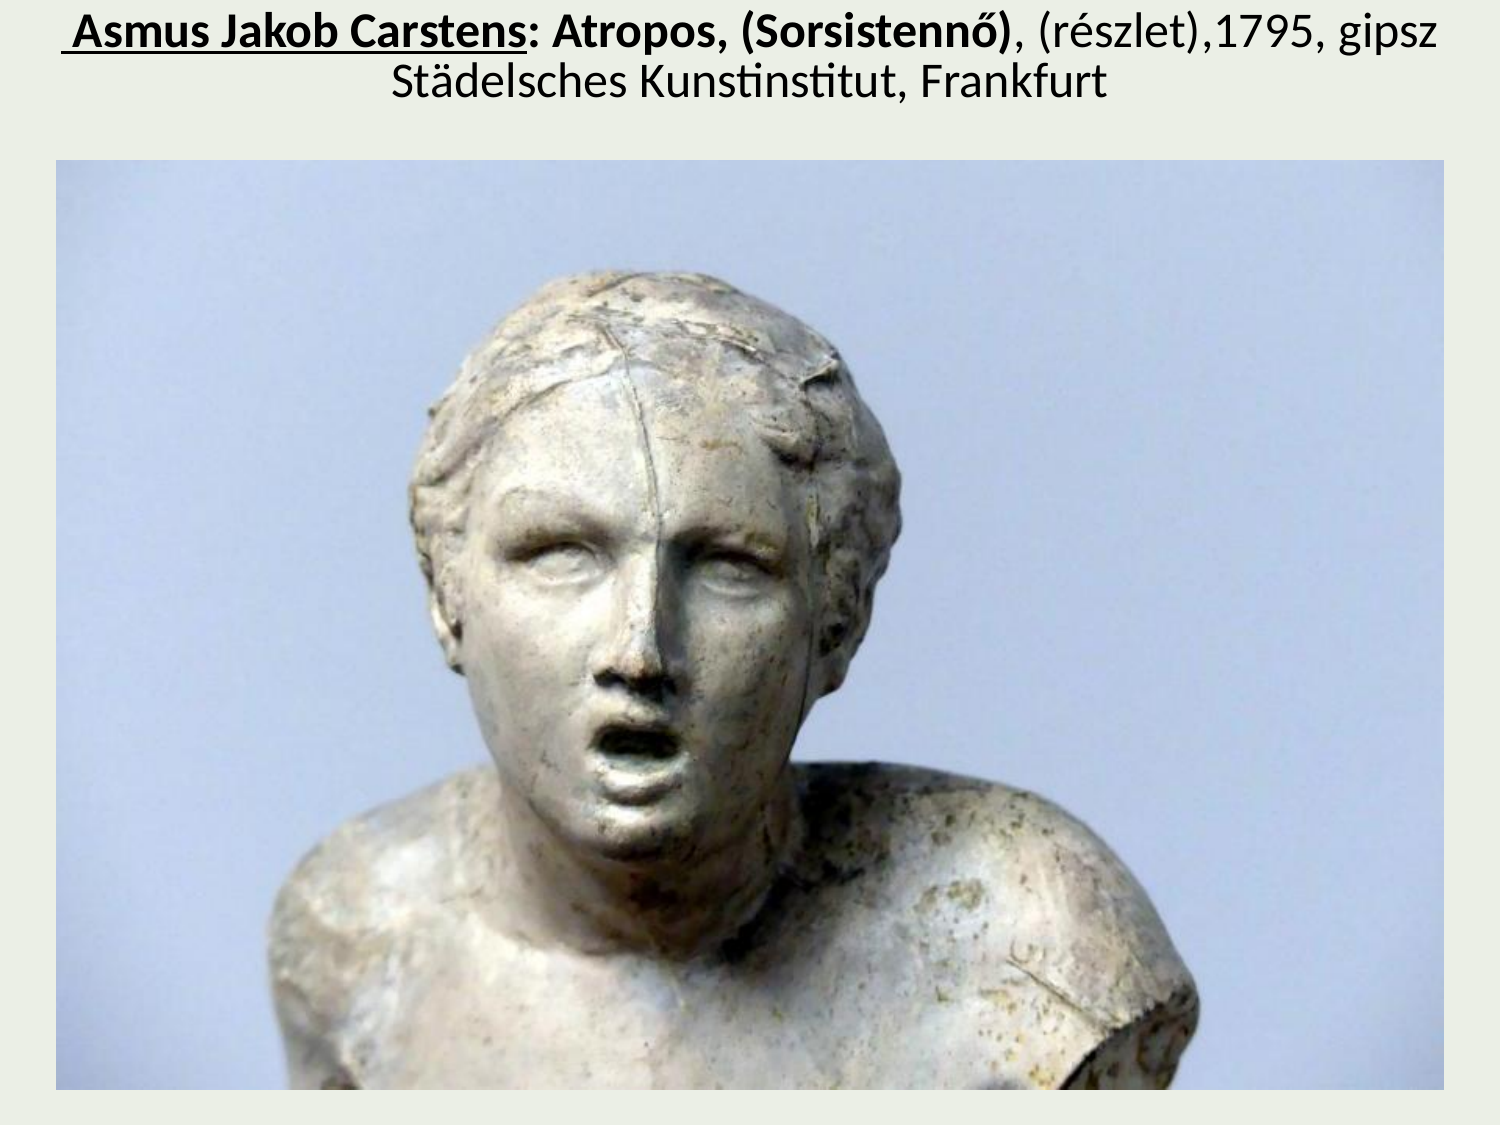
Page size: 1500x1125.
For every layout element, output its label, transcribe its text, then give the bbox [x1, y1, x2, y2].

text_box Asmus Jakob Carstens: Atropos, (Sorsistennő), (részlet),1795, gipsz Städelsches Kunstinstitut, Frankfurt [0, 0, 1500, 115]
picture [56, 160, 1444, 1090]
